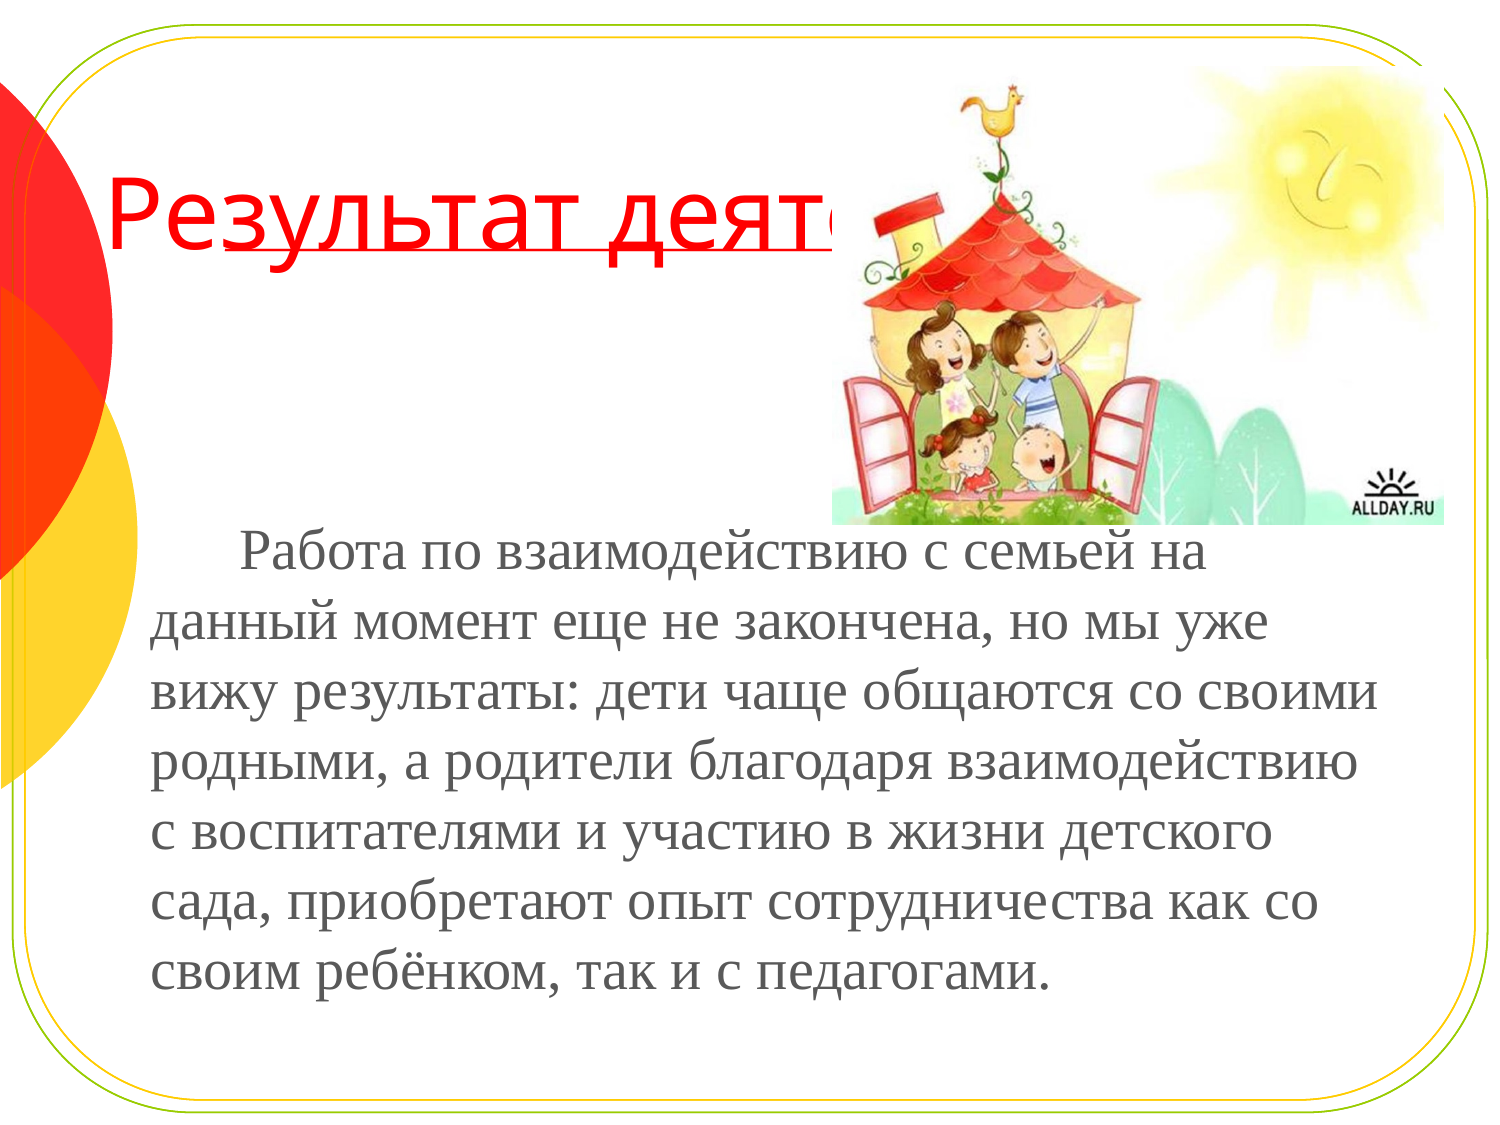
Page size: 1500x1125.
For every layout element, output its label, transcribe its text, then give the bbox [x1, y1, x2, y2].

list Результат деятельности [88, 30, 1364, 277]
picture [832, 66, 1445, 526]
title Работа по взаимодействию с семьей на данный момент еще не закончена, но мы уже вижу результаты: дети чаще общаются со своими родными, а родители благодаря взаимодействию с воспитателями и участию в жизни детского сада, приобретают опыт сотрудничества как со своим ребёнком, так и с педагогами. [135, 503, 1411, 671]
